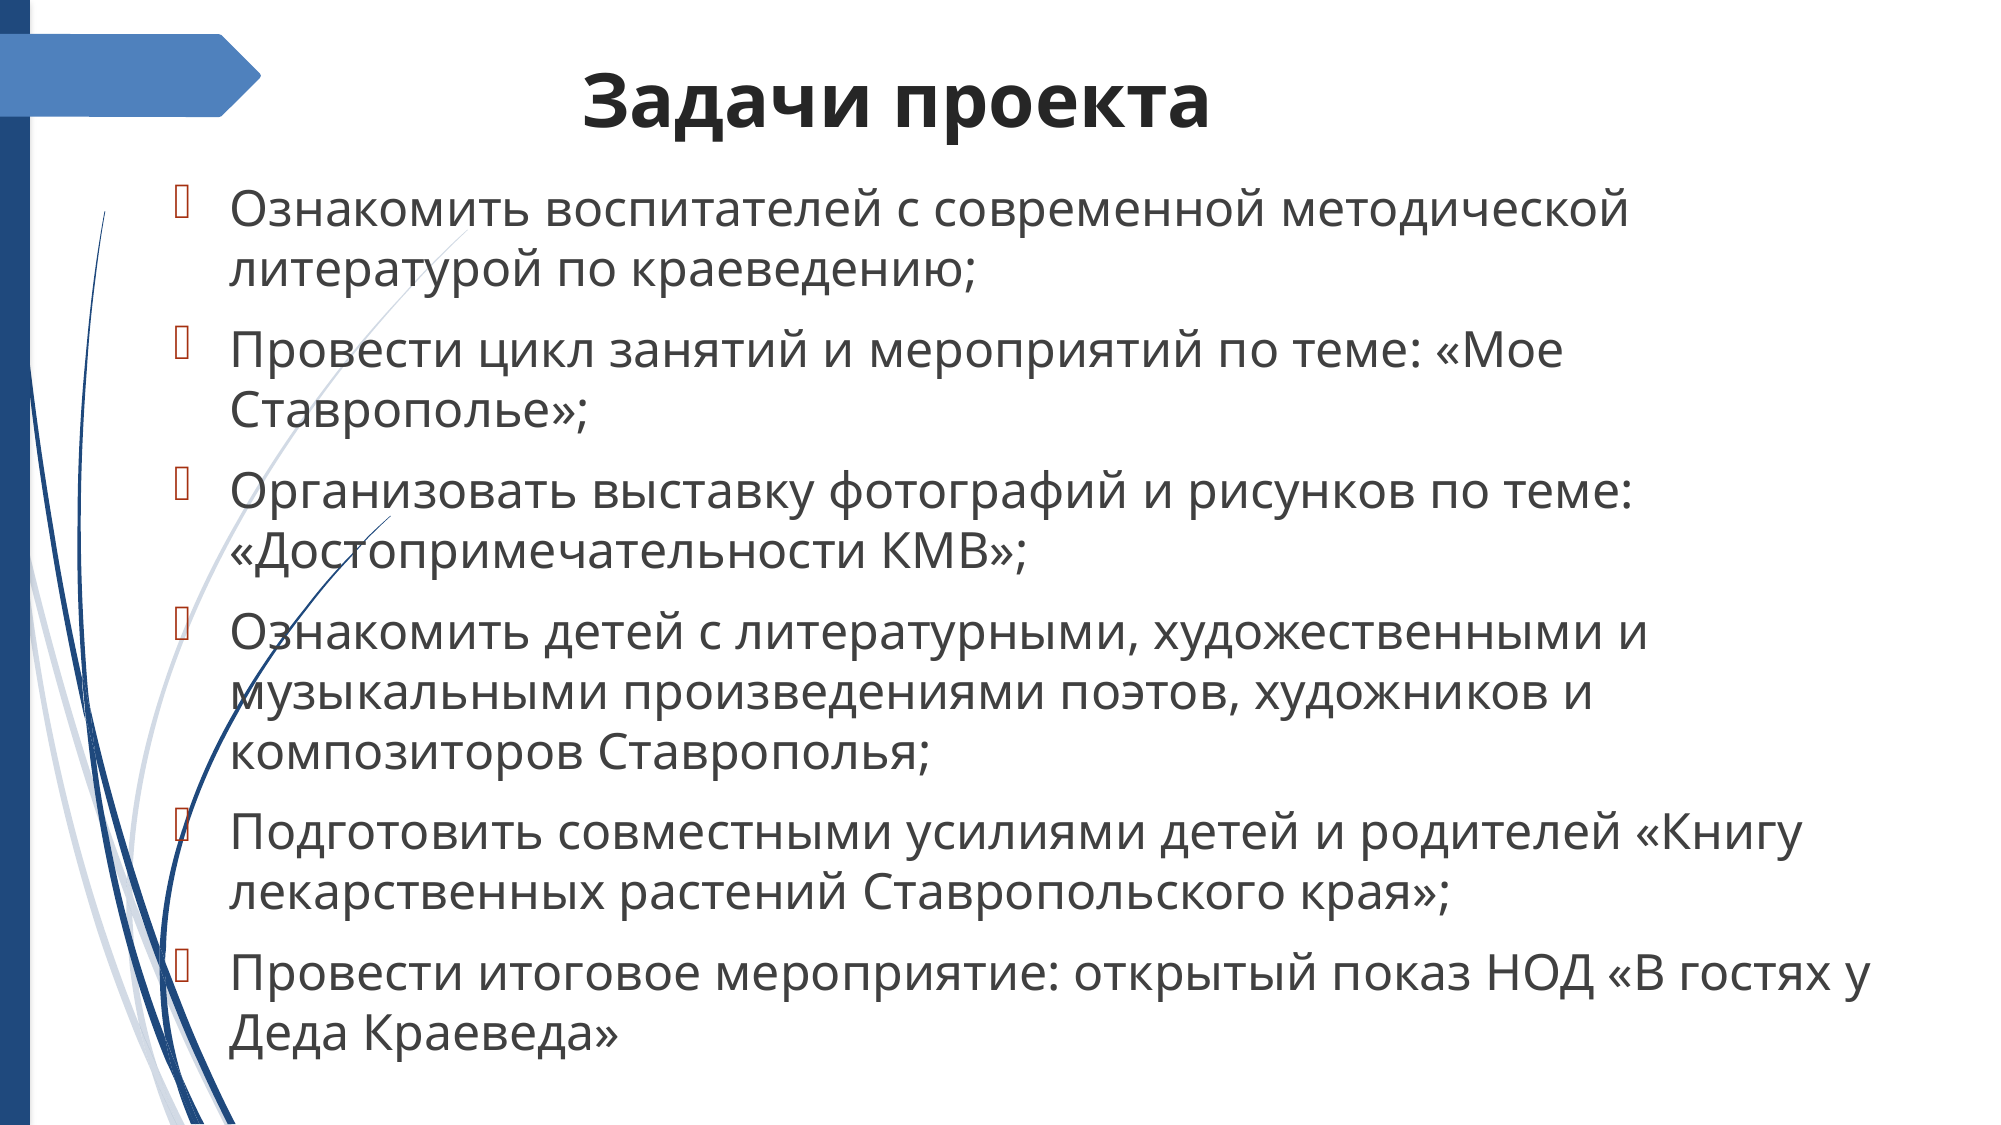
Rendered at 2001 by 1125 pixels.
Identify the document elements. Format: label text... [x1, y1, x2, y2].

text_box Ознакомить воспитателей с современной методической литературой по краеведению; Провести цикл занятий и мероприятий по теме: «Мое Ставрополье»; Организовать выставку фотографий и рисунков по теме: «Достопримечательности КМВ»; Ознакомить детей с литературными, художественными и музыкальными произведениями поэтов, художников и композиторов Ставрополья; Подготовить совместными усилиями детей и родителей «Книгу лекарственных растений Ставропольского края»; Провести итоговое мероприятие: открытый показ НОД «В гостях у Деда Краеведа» [158, 169, 1938, 970]
text_box Задачи проекта [566, 44, 2000, 255]
